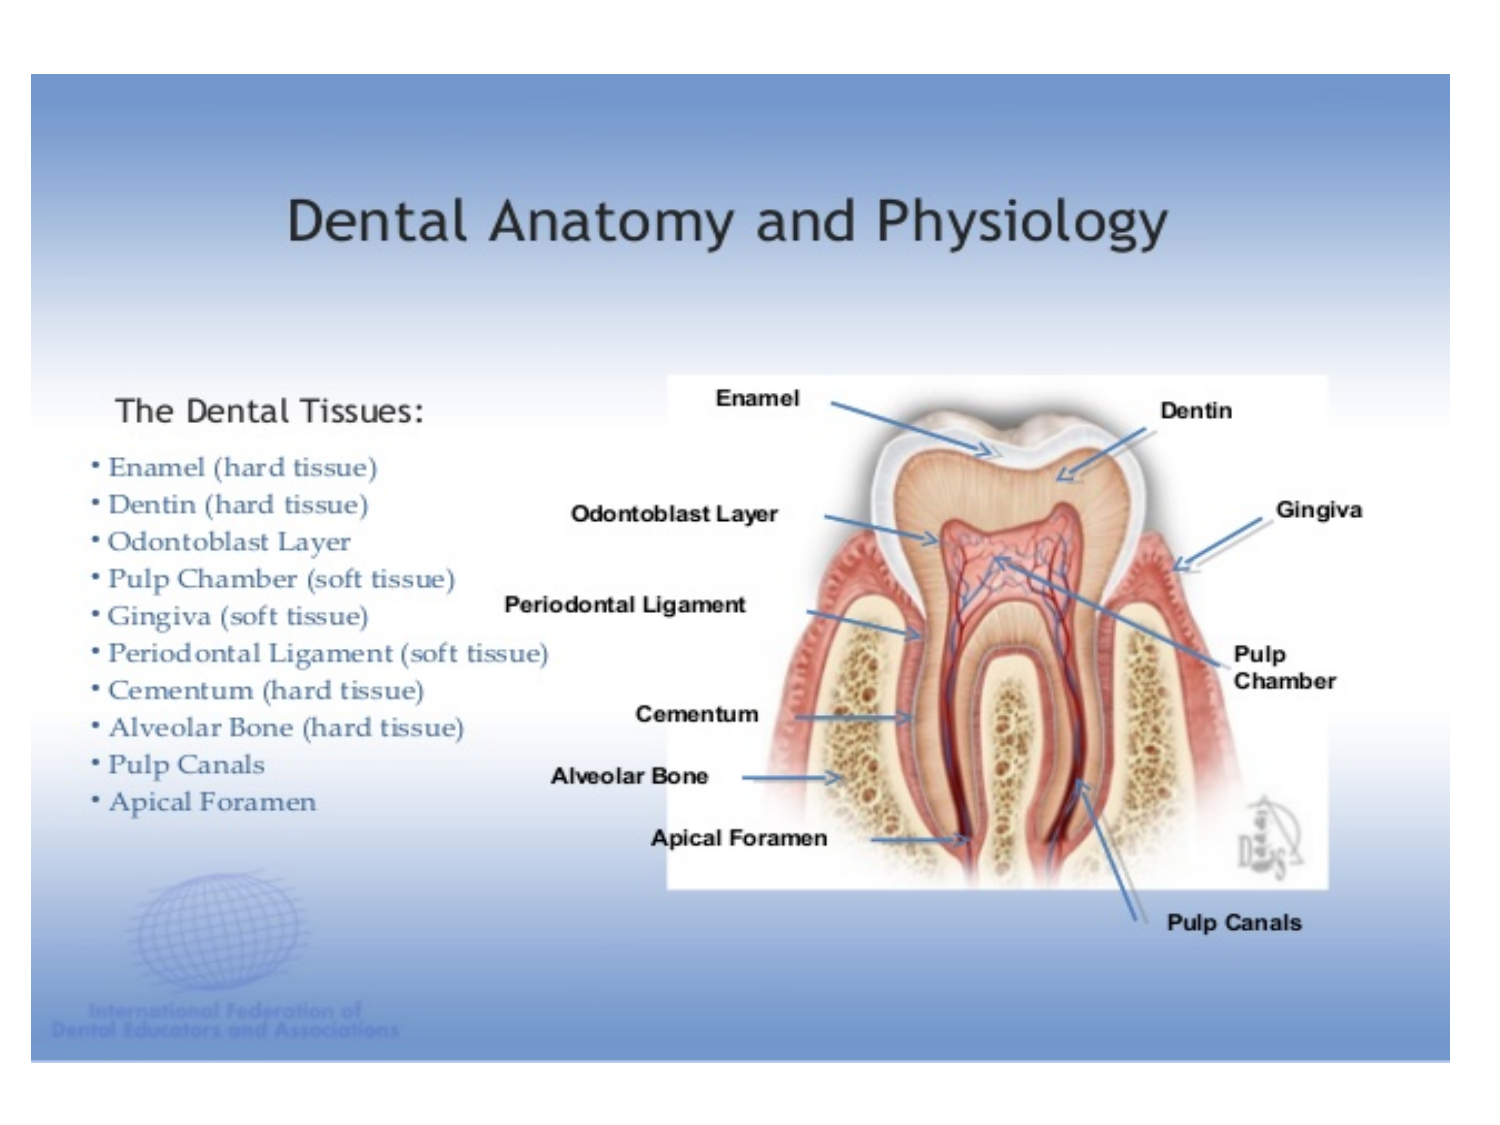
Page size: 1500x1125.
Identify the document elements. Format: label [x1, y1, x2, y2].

picture [31, 74, 1451, 1063]
